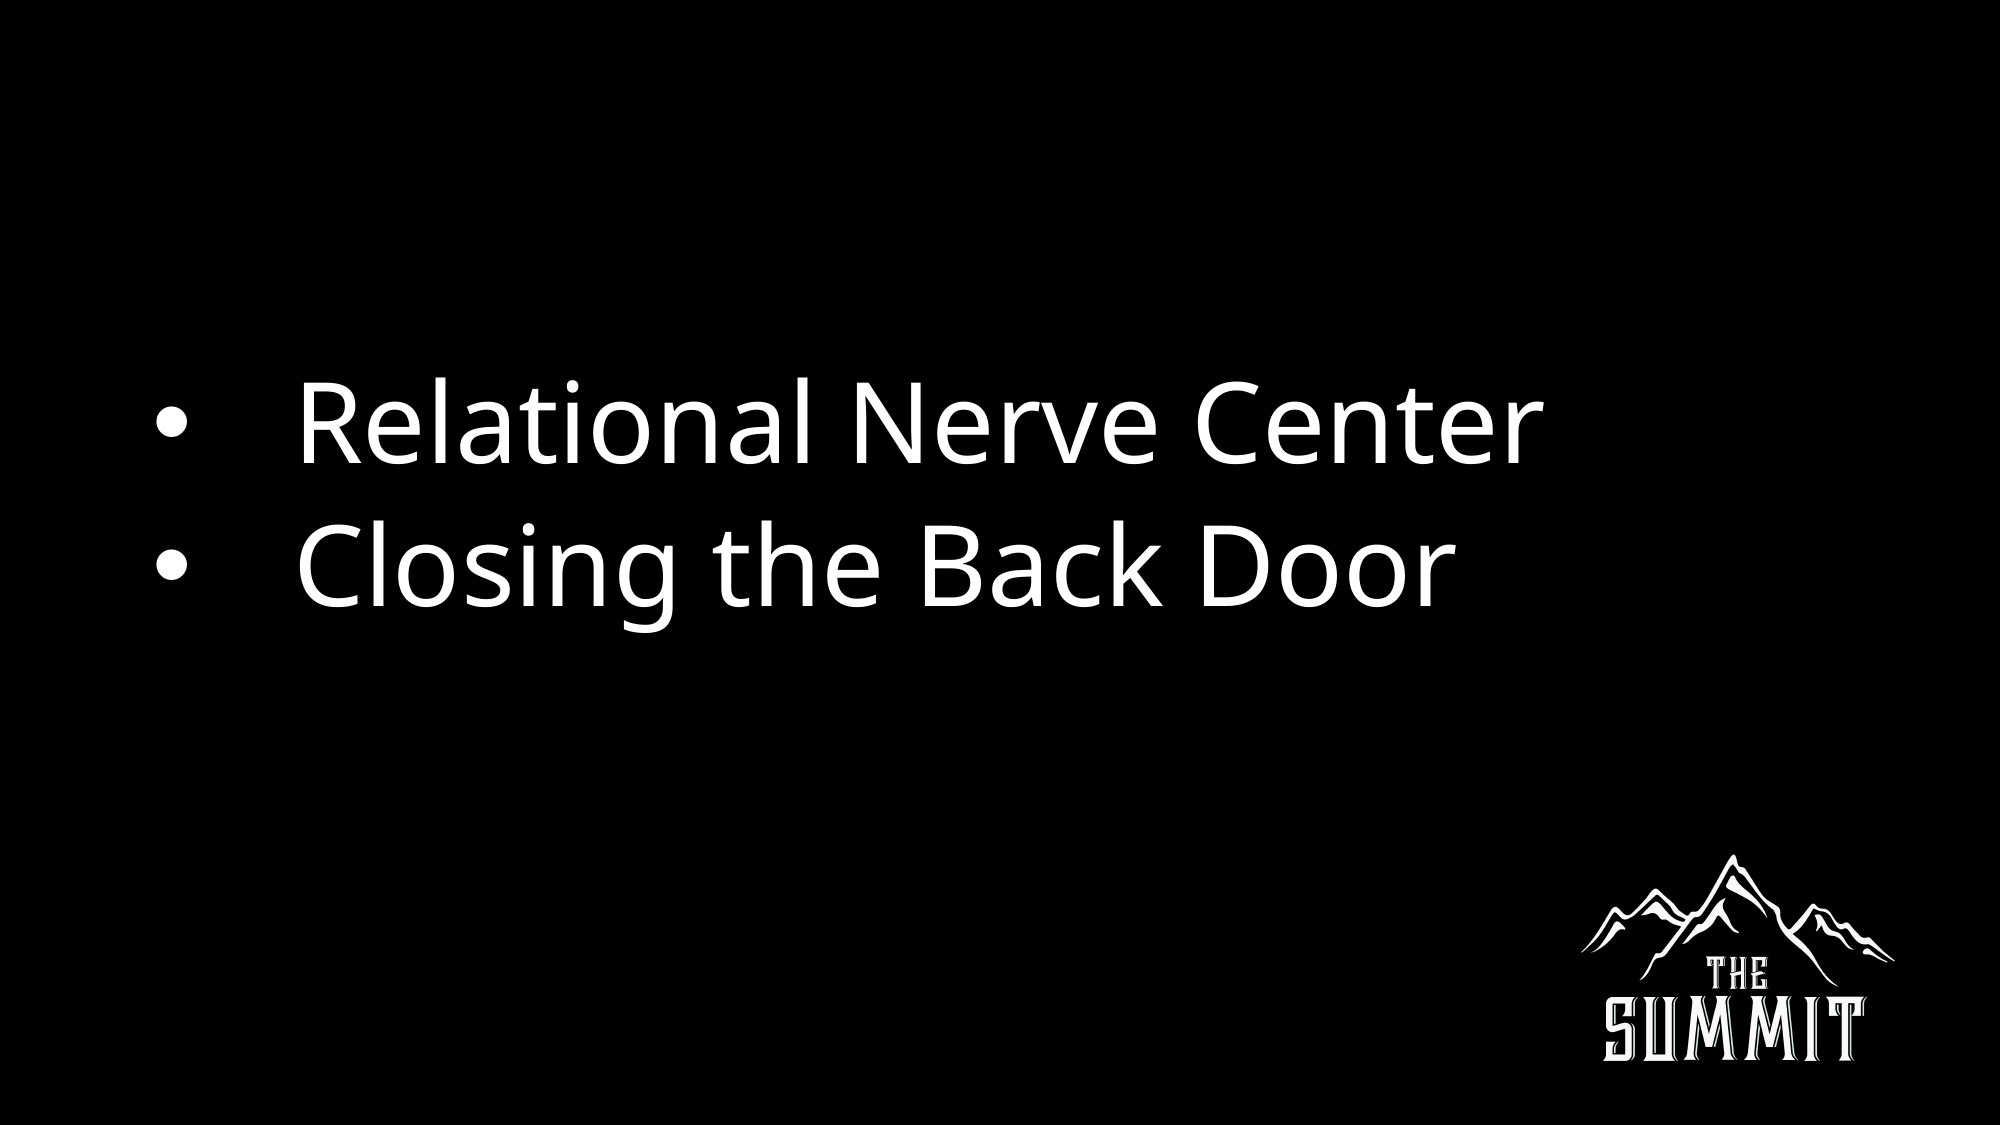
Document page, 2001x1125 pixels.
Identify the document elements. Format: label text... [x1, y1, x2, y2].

subtitle Relational Nerve Center Closing the Back Door [137, 359, 1863, 813]
picture [1567, 845, 1910, 1124]
